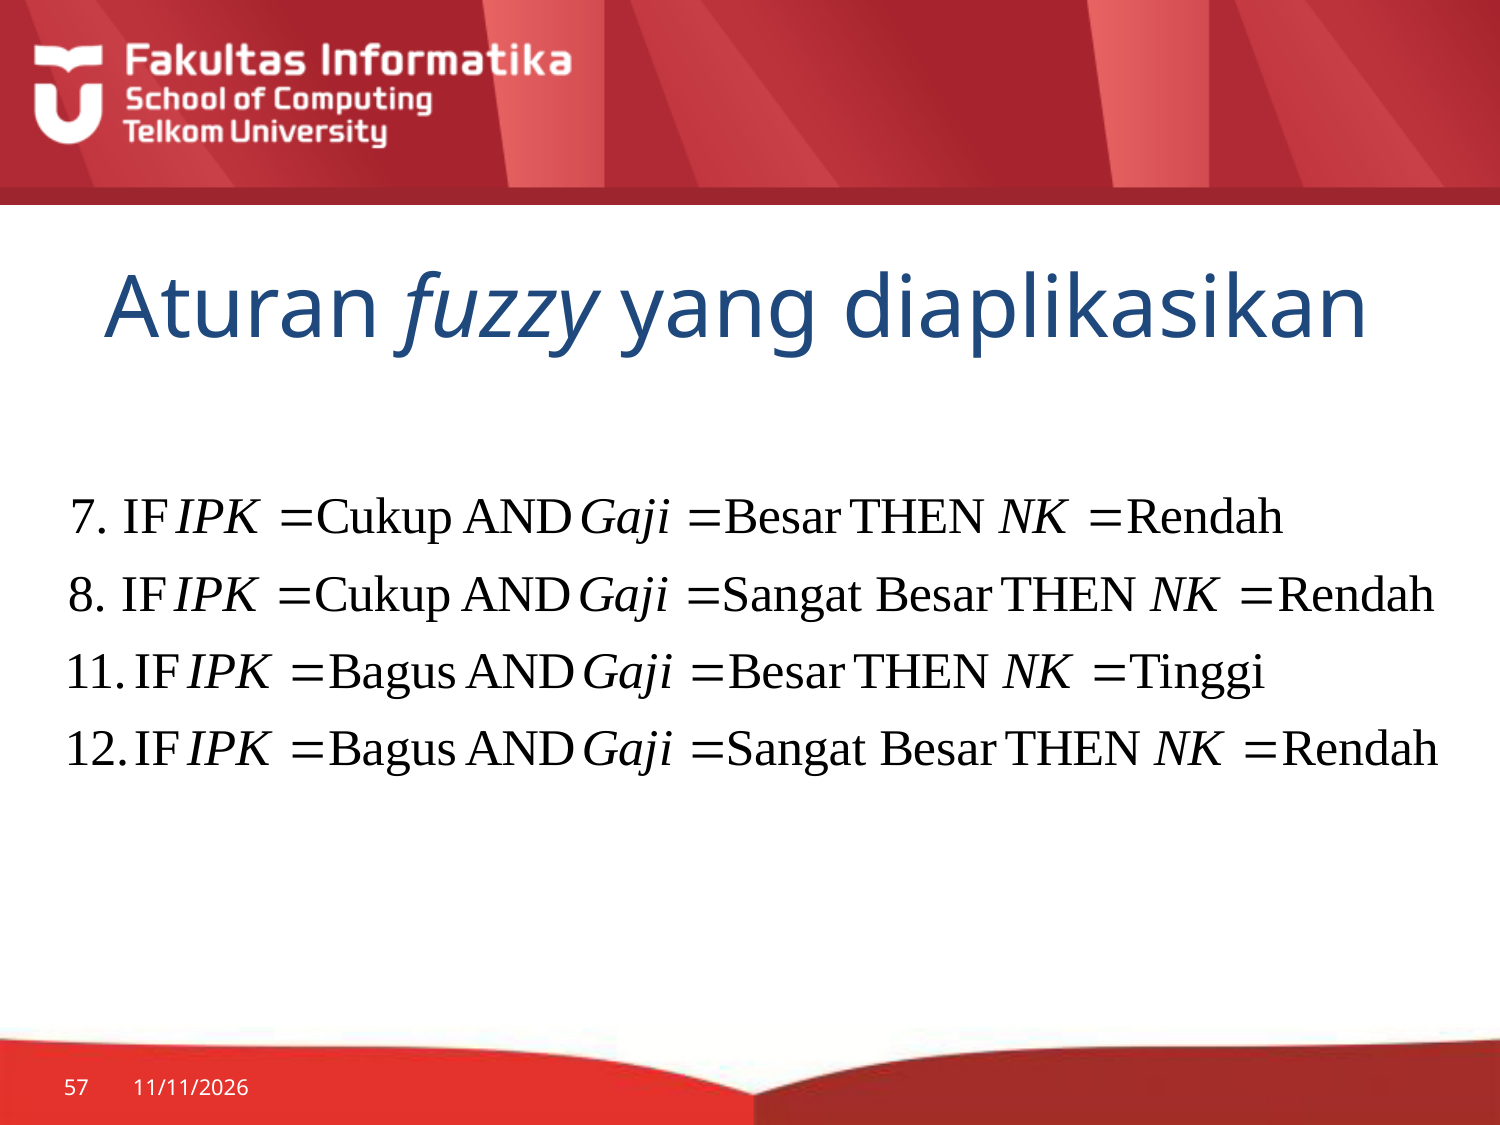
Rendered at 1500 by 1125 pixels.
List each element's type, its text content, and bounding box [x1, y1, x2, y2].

picture [0, 1024, 1500, 1125]
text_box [62, 487, 1453, 788]
title Aturan fuzzy yang diaplikasikan [89, 209, 1453, 397]
slide_number 57 [63, 1058, 123, 1119]
picture [0, 1, 1500, 205]
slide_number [132, 1058, 403, 1119]
